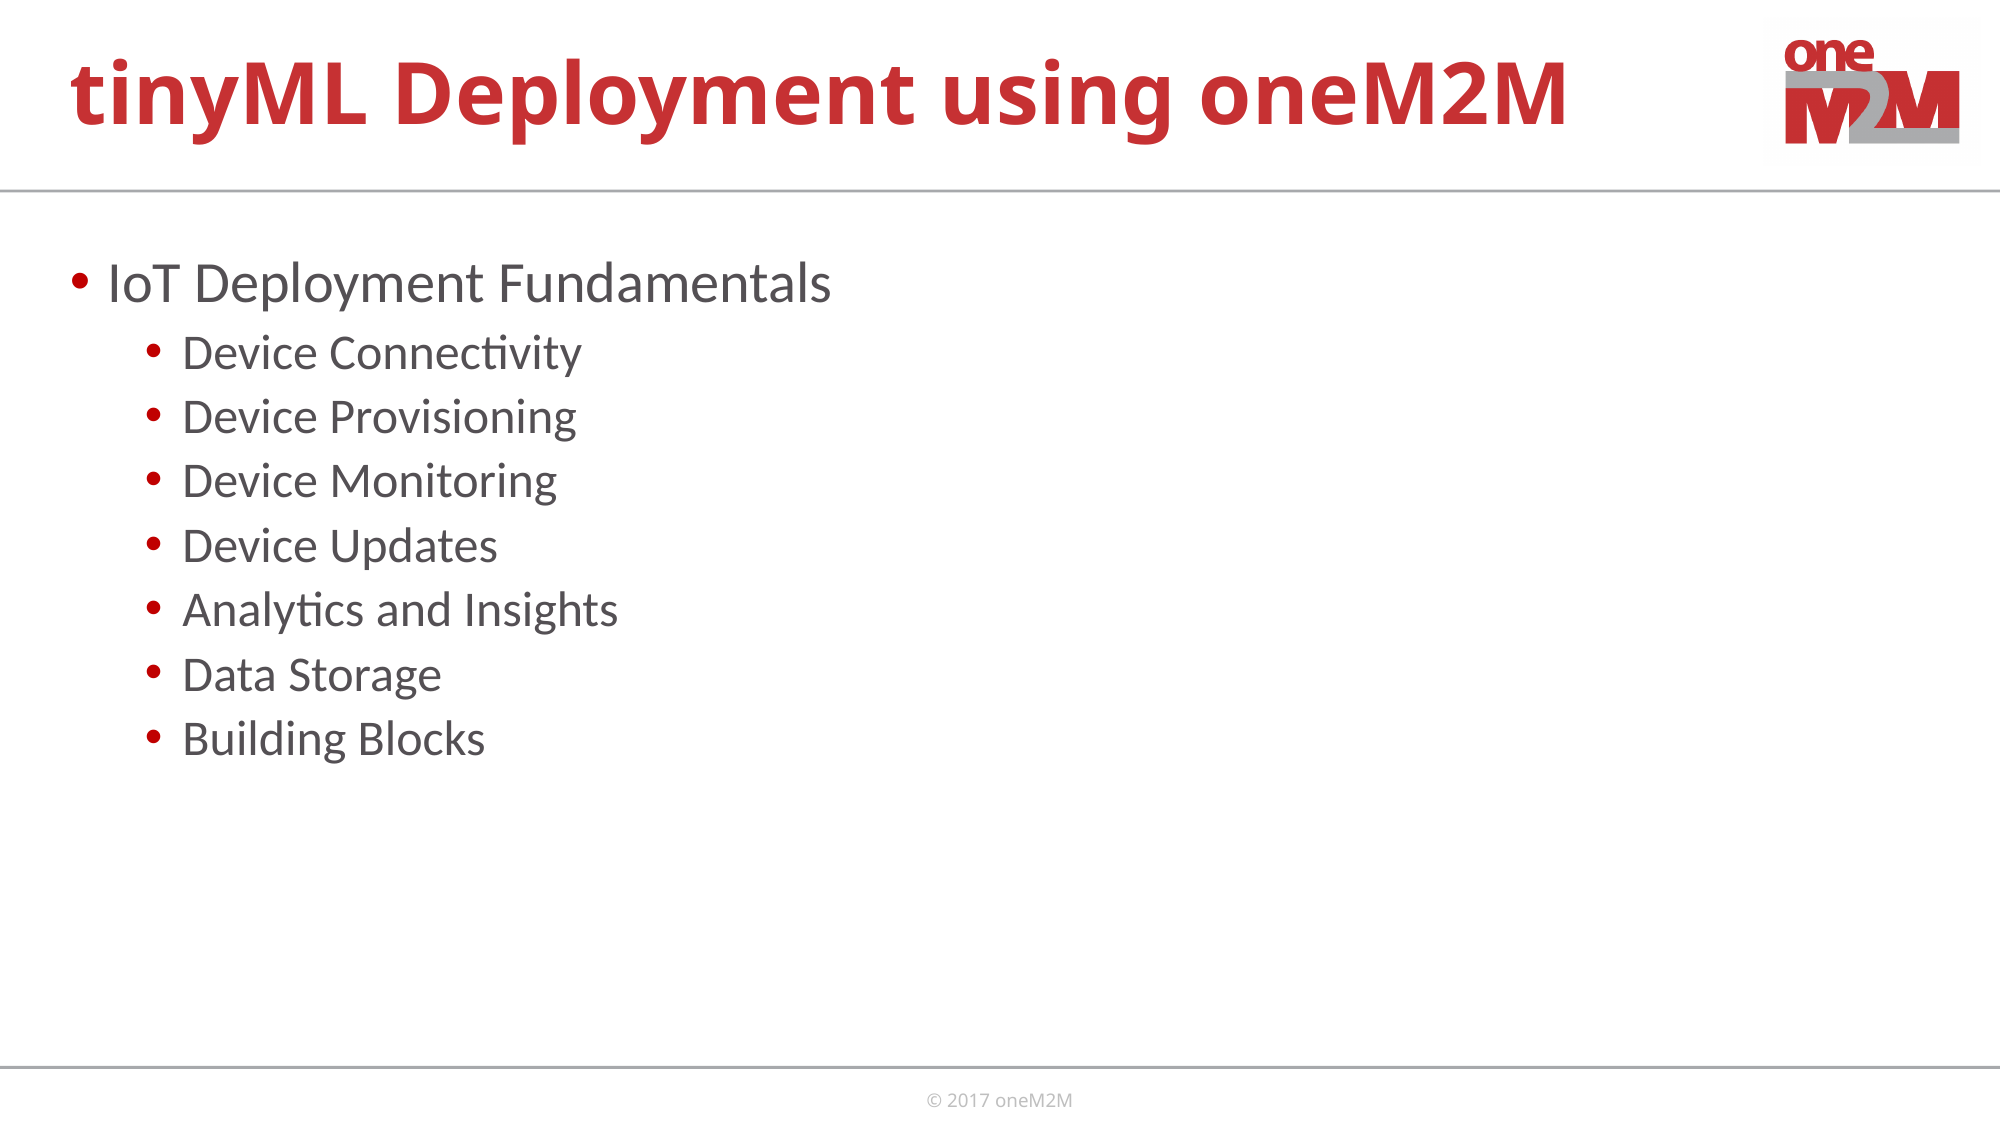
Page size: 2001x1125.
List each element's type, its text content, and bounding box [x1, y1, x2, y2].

picture [1763, 17, 1981, 166]
list IoT Deployment Fundamentals Device Connectivity Device Provisioning Device Monitoring Device Updates Analytics and Insights Data Storage Building Blocks [54, 245, 1780, 959]
title tinyML Deployment using oneM2M [54, 0, 1592, 193]
